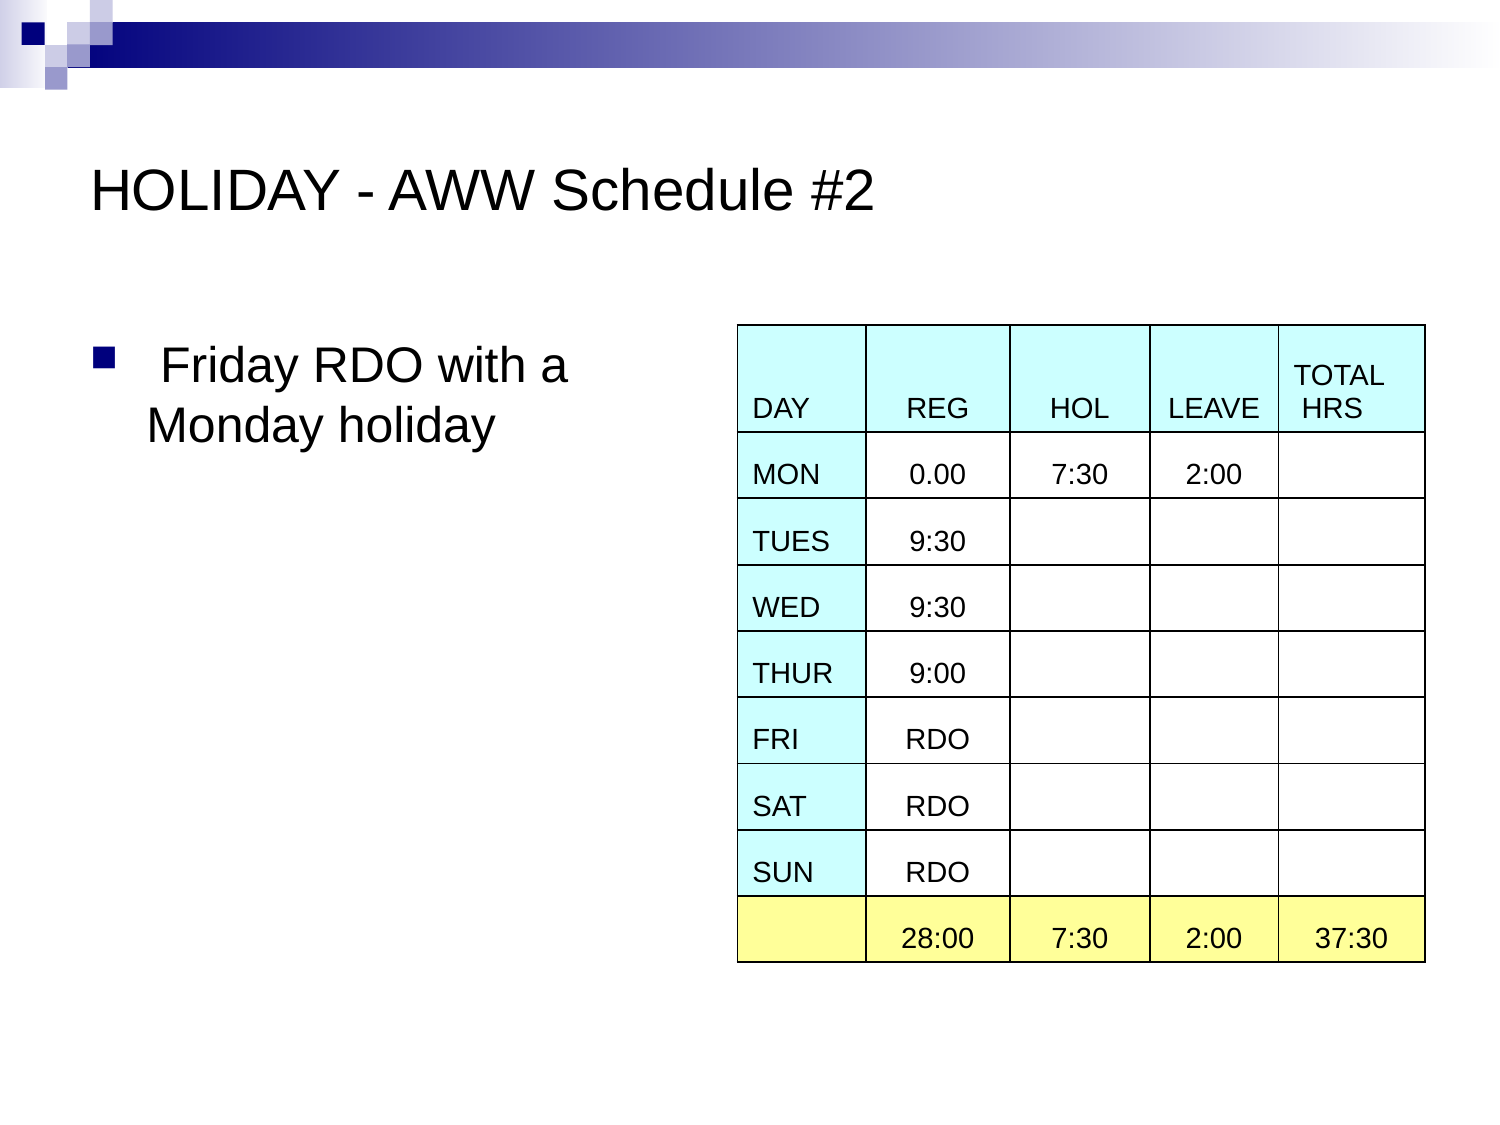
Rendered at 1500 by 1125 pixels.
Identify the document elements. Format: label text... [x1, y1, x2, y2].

table_cell [1151, 831, 1278, 895]
table_cell [1279, 698, 1424, 763]
table_cell [1279, 566, 1424, 630]
table_cell [1151, 764, 1278, 829]
table_cell [1151, 632, 1278, 696]
table_cell [1279, 764, 1424, 829]
table_cell 7:30 [1011, 897, 1149, 961]
table_cell RDO [867, 698, 1009, 763]
table_cell FRI [738, 698, 865, 763]
table_cell [1151, 566, 1278, 630]
table_cell RDO [867, 764, 1009, 829]
table_cell 0.00 [867, 433, 1009, 497]
table_header TOTAL HRS [1279, 326, 1424, 431]
table_cell [1279, 831, 1424, 895]
table_cell [1279, 499, 1424, 564]
table_cell MON [738, 433, 865, 497]
table_cell [1279, 433, 1424, 497]
table_cell 9:30 [867, 499, 1009, 564]
list Friday RDO with a Monday holiday [75, 324, 737, 463]
table_cell [1279, 632, 1424, 696]
table_cell 7:30 [1011, 433, 1149, 497]
table_cell [1151, 499, 1278, 564]
table_cell RDO [867, 831, 1009, 895]
table_cell [1011, 499, 1149, 564]
table_cell SUN [738, 831, 865, 895]
table_cell THUR [738, 632, 865, 696]
table_cell 2:00 [1151, 897, 1278, 961]
table_header HOL [1011, 326, 1149, 431]
table_cell [1011, 698, 1149, 763]
table_header DAY [738, 326, 865, 431]
title HOLIDAY - AWW Schedule #2 [75, 75, 1425, 300]
table_cell 2:00 [1151, 433, 1278, 497]
table_cell 37:30 [1279, 897, 1424, 961]
table_cell SAT [738, 764, 865, 829]
table_header REG [867, 326, 1009, 431]
table_cell 9:30 [867, 566, 1009, 630]
table_cell [1011, 632, 1149, 696]
table_cell 9:00 [867, 632, 1009, 696]
table_cell [1011, 764, 1149, 829]
table_cell [1151, 698, 1278, 763]
table_cell 28:00 [867, 897, 1009, 961]
table_cell [738, 897, 865, 961]
table_cell [1011, 831, 1149, 895]
table_cell WED [738, 566, 865, 630]
table_cell TUES [738, 499, 865, 564]
table_cell [1011, 566, 1149, 630]
table_header LEAVE [1151, 326, 1278, 431]
